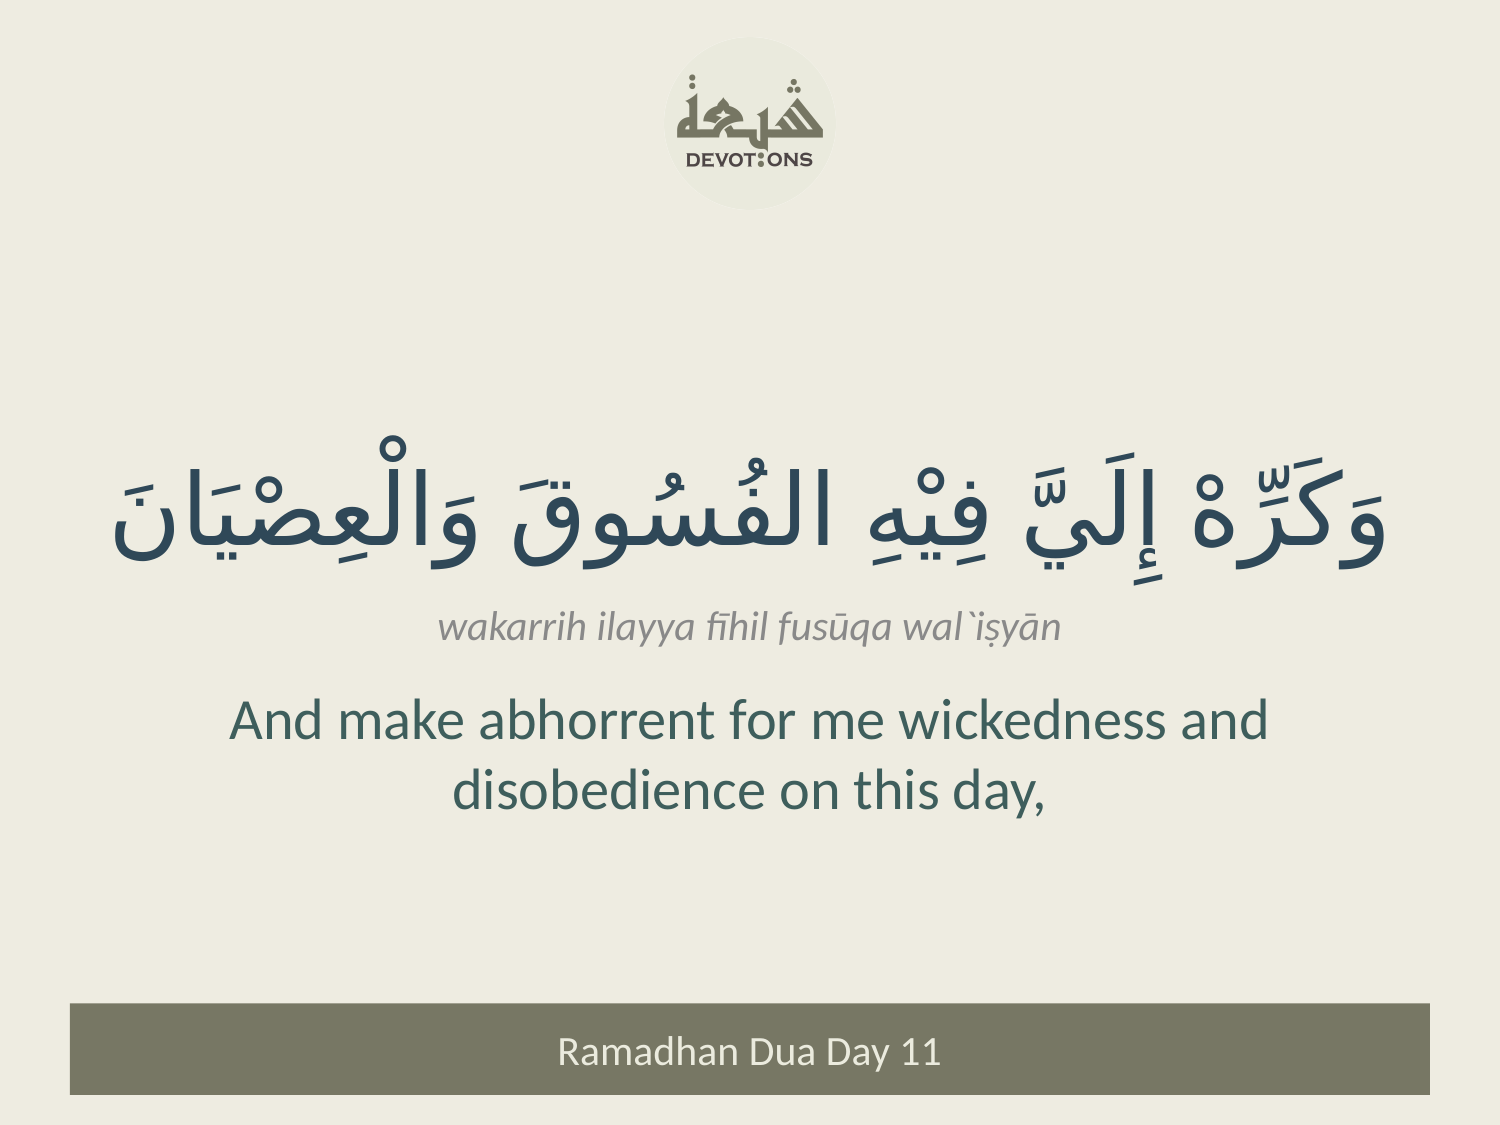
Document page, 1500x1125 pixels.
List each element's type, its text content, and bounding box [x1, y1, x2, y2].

list Ramadhan Dua Day 11 [69, 1003, 1430, 1095]
list وَكَرِّهْ إِلَيَّ فِيْهِ الفُسُوقَ وَالْعِصْيَانَ wakarrih ilayya fīhil fusūqa wal`iṣyān And make abhorrent for me wickedness and disobedience on this day, [69, 203, 1430, 1003]
picture [656, 29, 844, 203]
